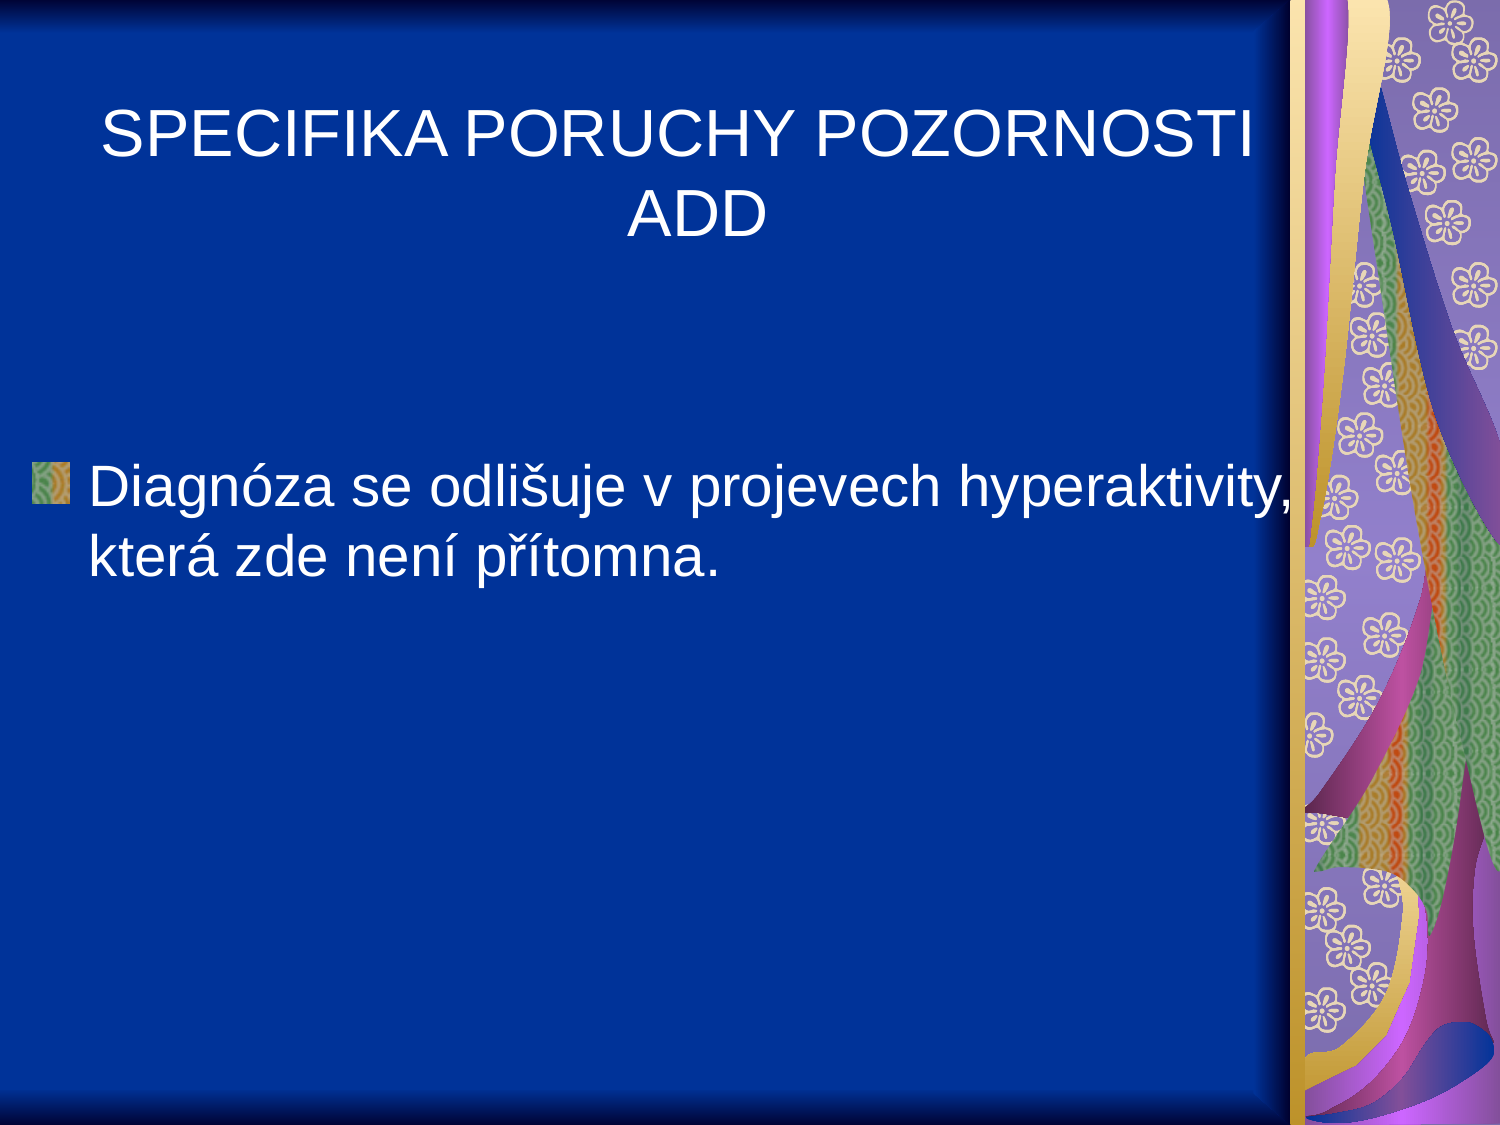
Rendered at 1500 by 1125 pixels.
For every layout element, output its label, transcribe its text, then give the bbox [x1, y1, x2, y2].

picture [1323, 144, 1500, 936]
picture [32, 462, 70, 504]
list SPECIFIKA PORUCHY POZORNOSTI ADD Diagnóza se odlišuje v projevech hyperaktivity, která zde není přítomna. [17, 19, 1323, 1094]
